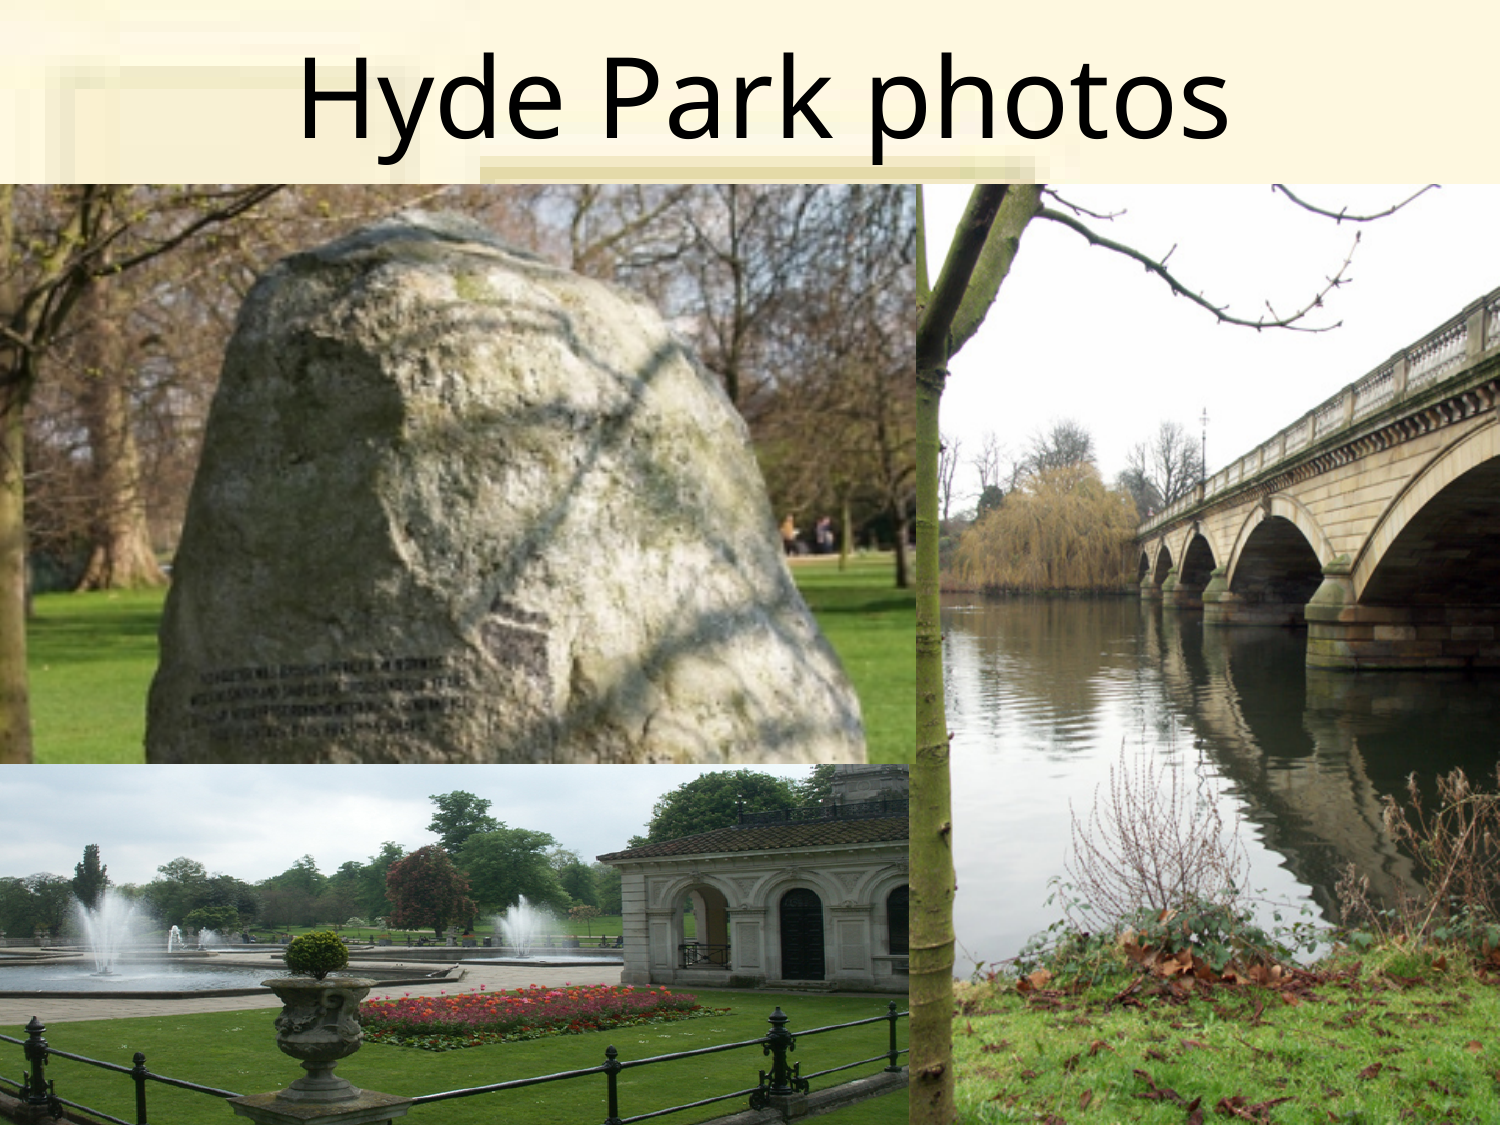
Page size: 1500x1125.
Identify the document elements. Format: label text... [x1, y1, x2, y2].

title Hyde Park photos [88, 0, 1439, 182]
picture [0, 0, 1500, 1125]
